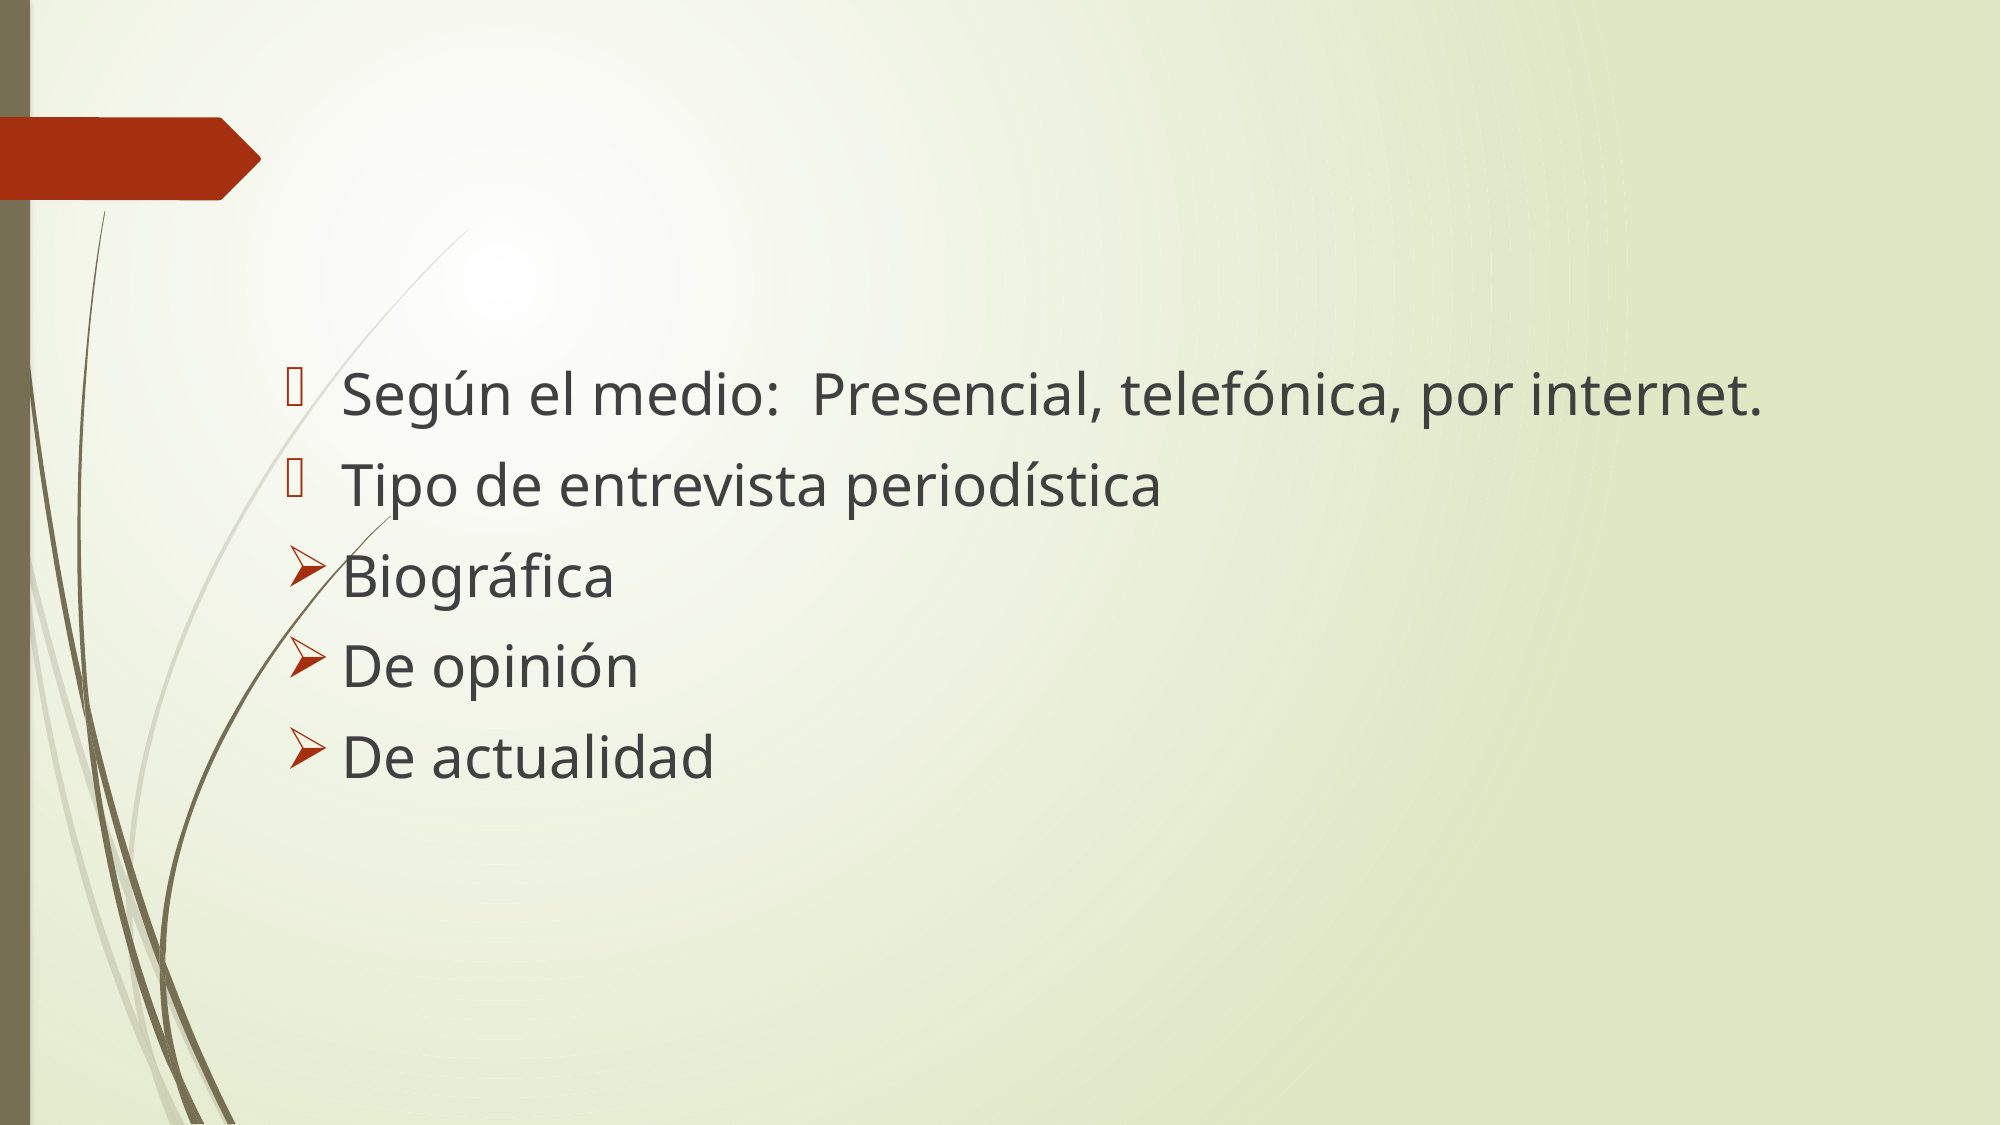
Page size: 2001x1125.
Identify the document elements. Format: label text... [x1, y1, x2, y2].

list Según el medio: Presencial, telefónica, por internet. Tipo de entrevista periodística Biográfica De opinión De actualidad [270, 350, 1888, 970]
